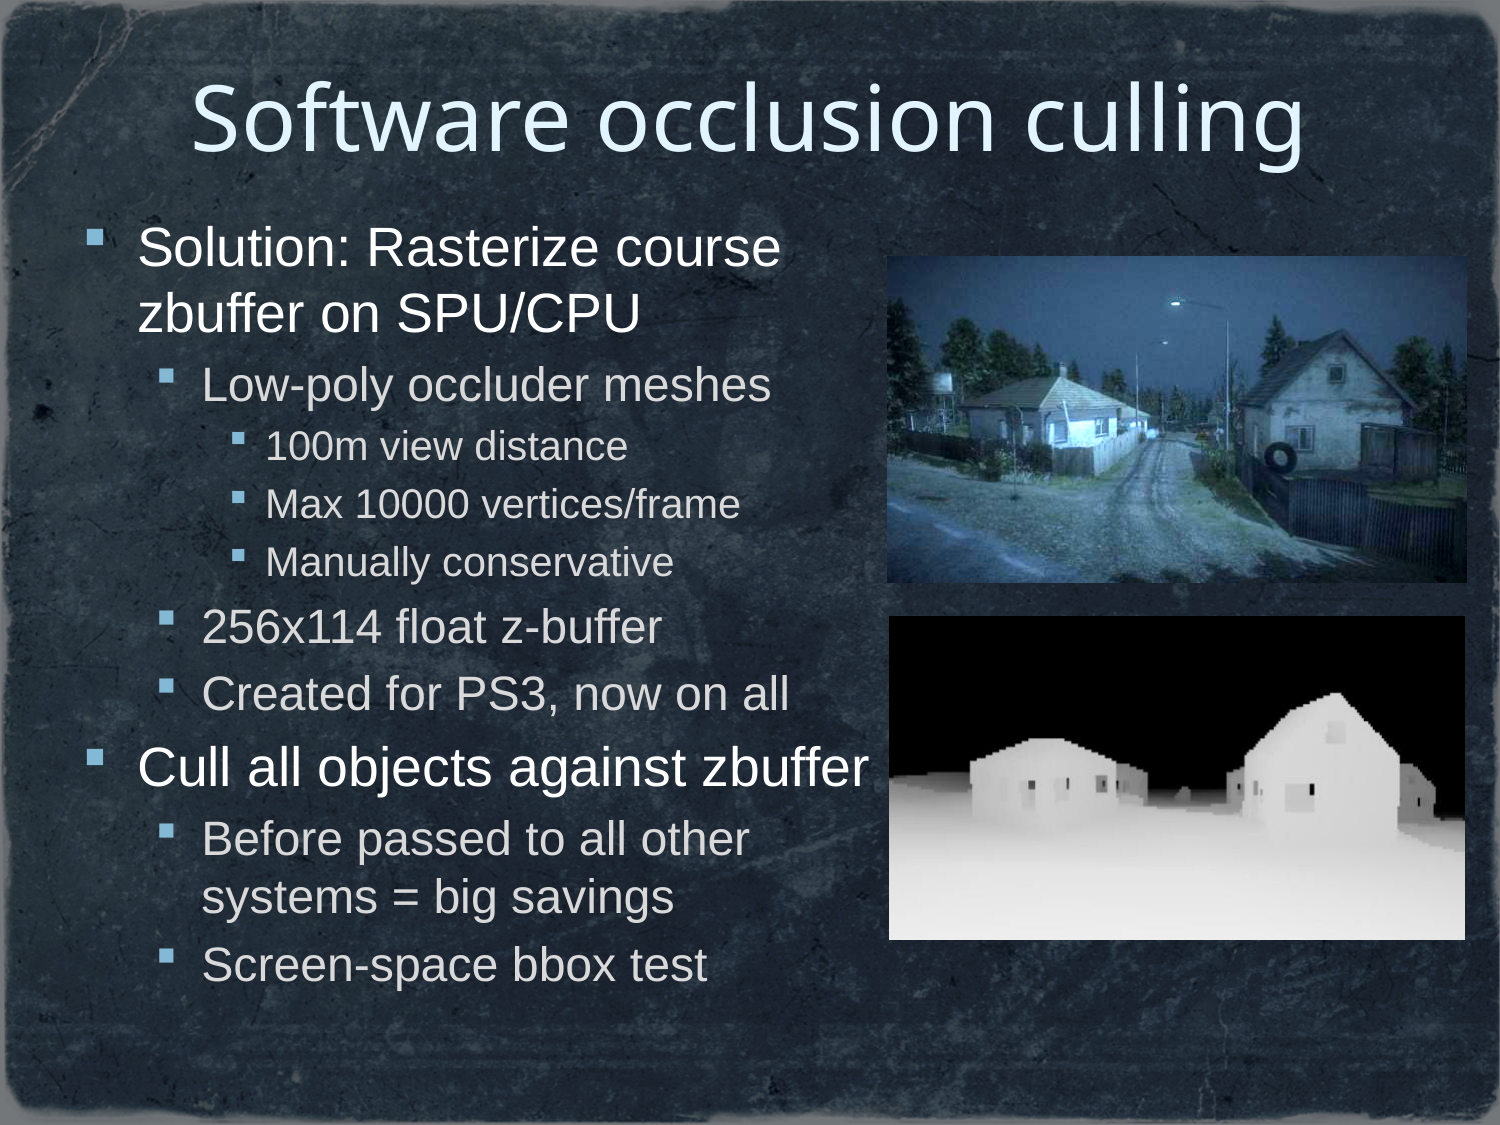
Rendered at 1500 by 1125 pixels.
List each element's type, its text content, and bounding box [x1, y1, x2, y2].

title Software occlusion culling [74, 44, 1426, 185]
picture [0, 0, 1500, 1125]
list Solution: Rasterize course zbuffer on SPU/CPU Low-poly occluder meshes 100m view distance Max 10000 vertices/frame Manually conservative 256x114 float z-buffer Created for PS3, now on all Cull all objects against zbuffer Before passed to all other systems = big savings Screen-space bbox test [66, 202, 924, 1012]
